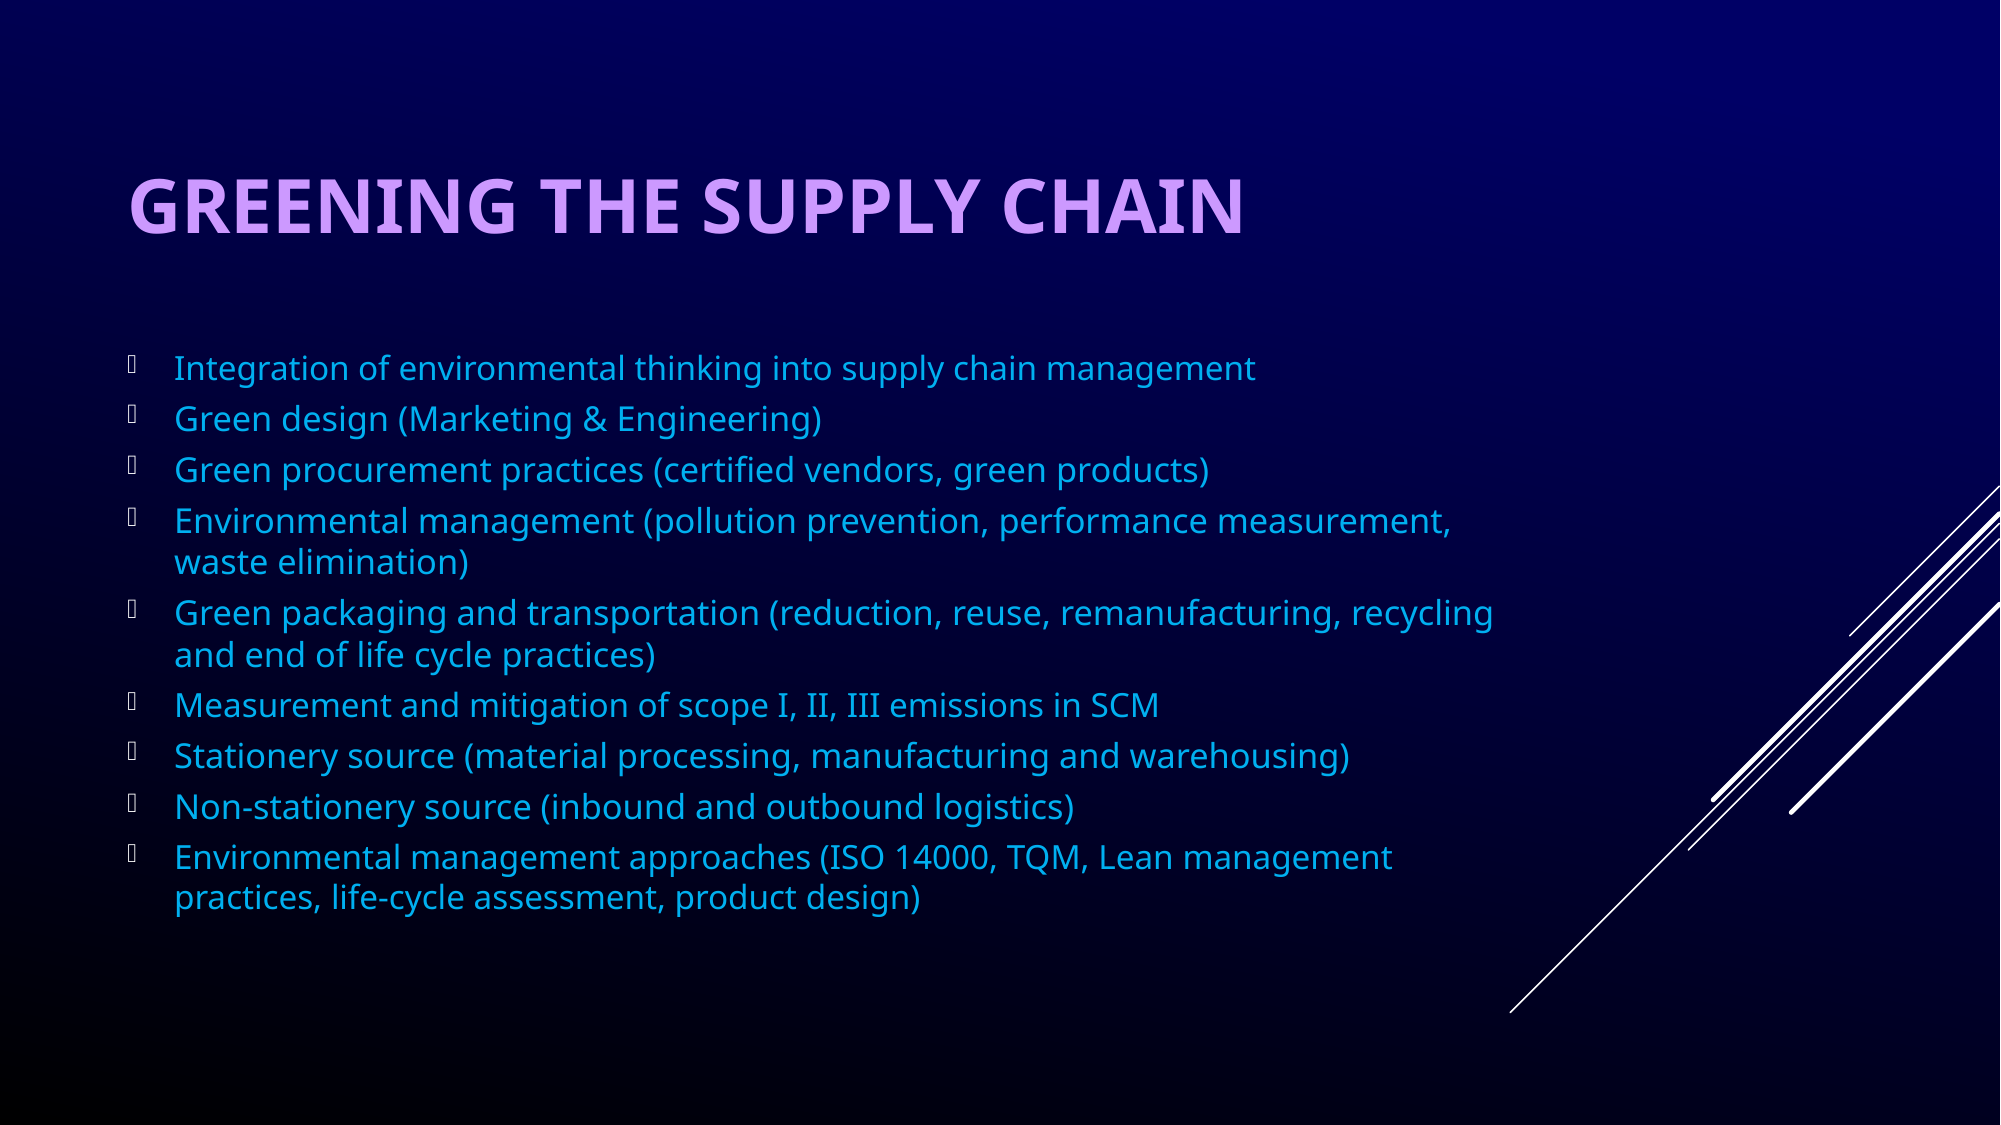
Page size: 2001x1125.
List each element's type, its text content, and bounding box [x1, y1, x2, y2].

list Integration of environmental thinking into supply chain management Green design (Marketing & Engineering) Green procurement practices (certified vendors, green products) Environmental management (pollution prevention, performance measurement, waste elimination) Green packaging and transportation (reduction, reuse, remanufacturing, recycling and end of life cycle practices) Measurement and mitigation of scope I, II, III emissions in SCM Stationery source (material processing, manufacturing and warehousing) Non-stationery source (inbound and outbound logistics) Environmental management approaches (ISO 14000, TQM, Lean management practices, life-cycle assessment, product design) [112, 339, 1513, 933]
title Greening the Supply Chain [112, 79, 1513, 327]
